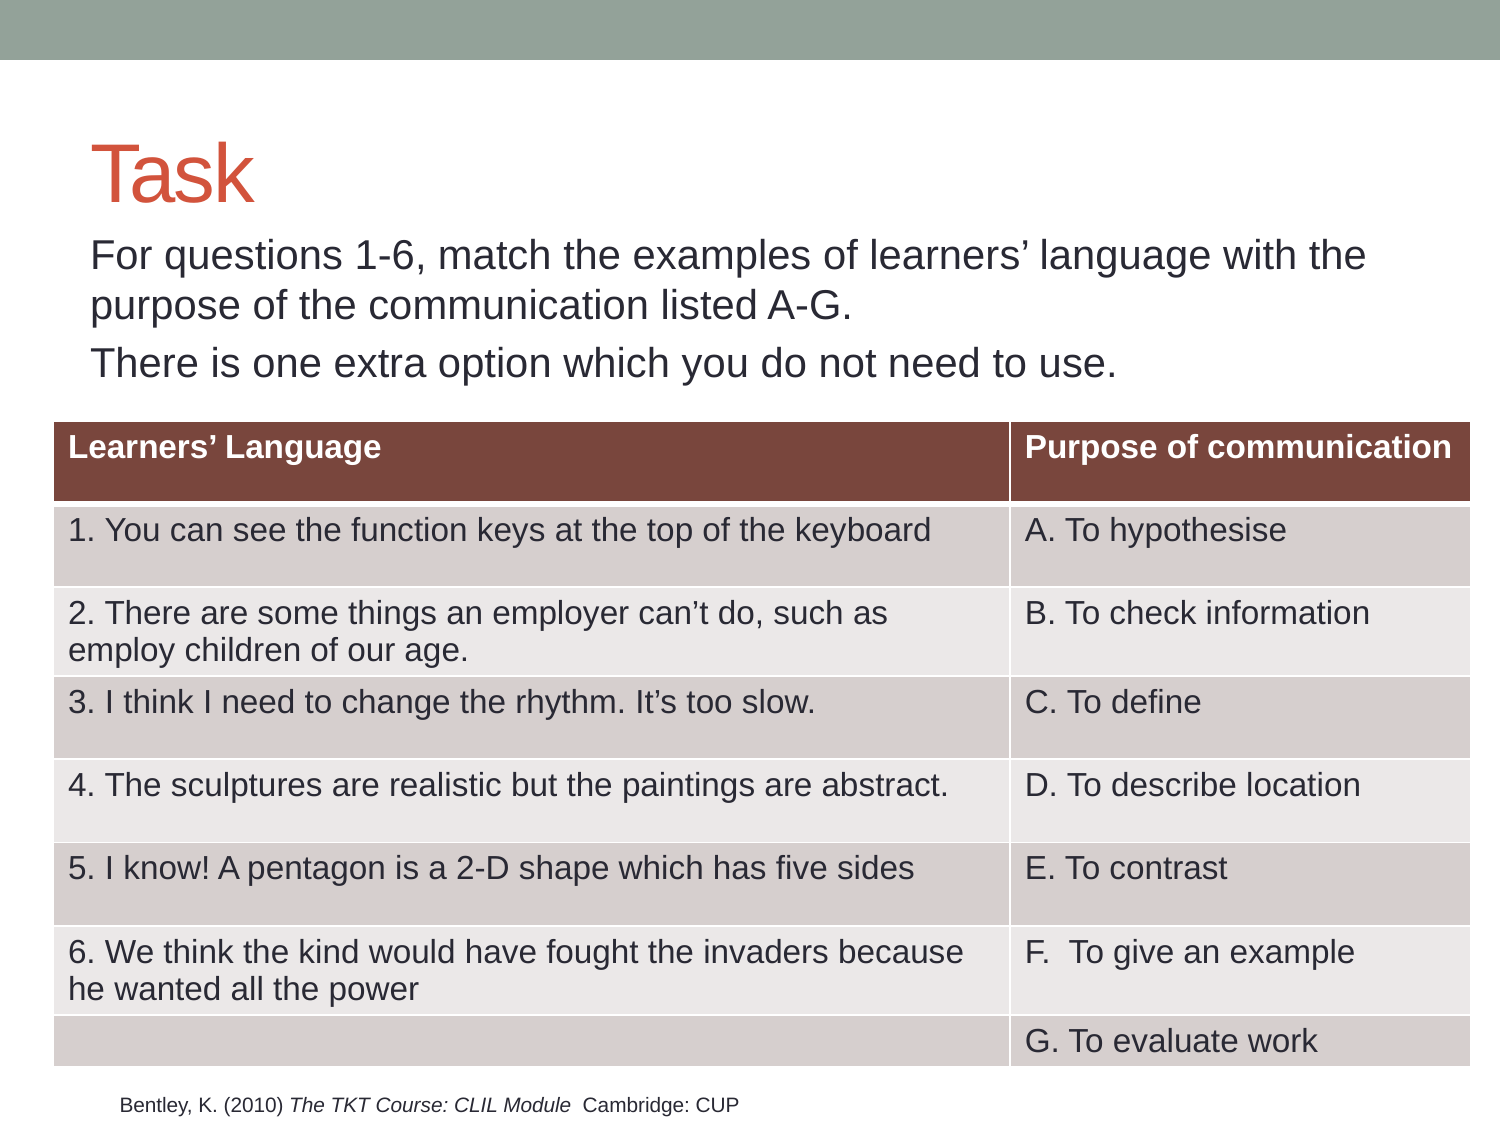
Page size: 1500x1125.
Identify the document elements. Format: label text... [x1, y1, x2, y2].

table_cell 3. I think I need to change the rhythm. It’s too slow. [54, 677, 1009, 758]
table_cell B. To check information [1011, 588, 1470, 675]
table_cell G. To evaluate work [1011, 1016, 1470, 1066]
table_cell A. To hypothesise [1011, 507, 1470, 586]
table_header Learners’ Language [54, 422, 1009, 501]
table_cell F. To give an example [1011, 927, 1470, 1014]
list For questions 1-6, match the examples of learners’ language with the purpose of the communication listed A-G. There is one extra option which you do not need to use. [75, 219, 1425, 420]
table_header Purpose of communication [1011, 422, 1470, 501]
table_cell D. To describe location [1011, 760, 1470, 842]
table_cell 2. There are some things an employer can’t do, such as employ children of our age. [54, 588, 1009, 675]
text_box Bentley, K. (2010) The TKT Course: CLIL Module Cambridge: CUP [104, 1084, 755, 1125]
title Task [75, 87, 1425, 219]
table_cell [54, 1016, 1009, 1066]
table_cell 4. The sculptures are realistic but the paintings are abstract. [54, 760, 1009, 842]
table_cell 5. I know! A pentagon is a 2-D shape which has five sides [54, 843, 1009, 925]
table_cell E. To contrast [1011, 843, 1470, 925]
table_cell 1. You can see the function keys at the top of the keyboard [54, 507, 1009, 586]
table_cell 6. We think the kind would have fought the invaders because he wanted all the power [54, 927, 1009, 1014]
table_cell C. To define [1011, 677, 1470, 758]
